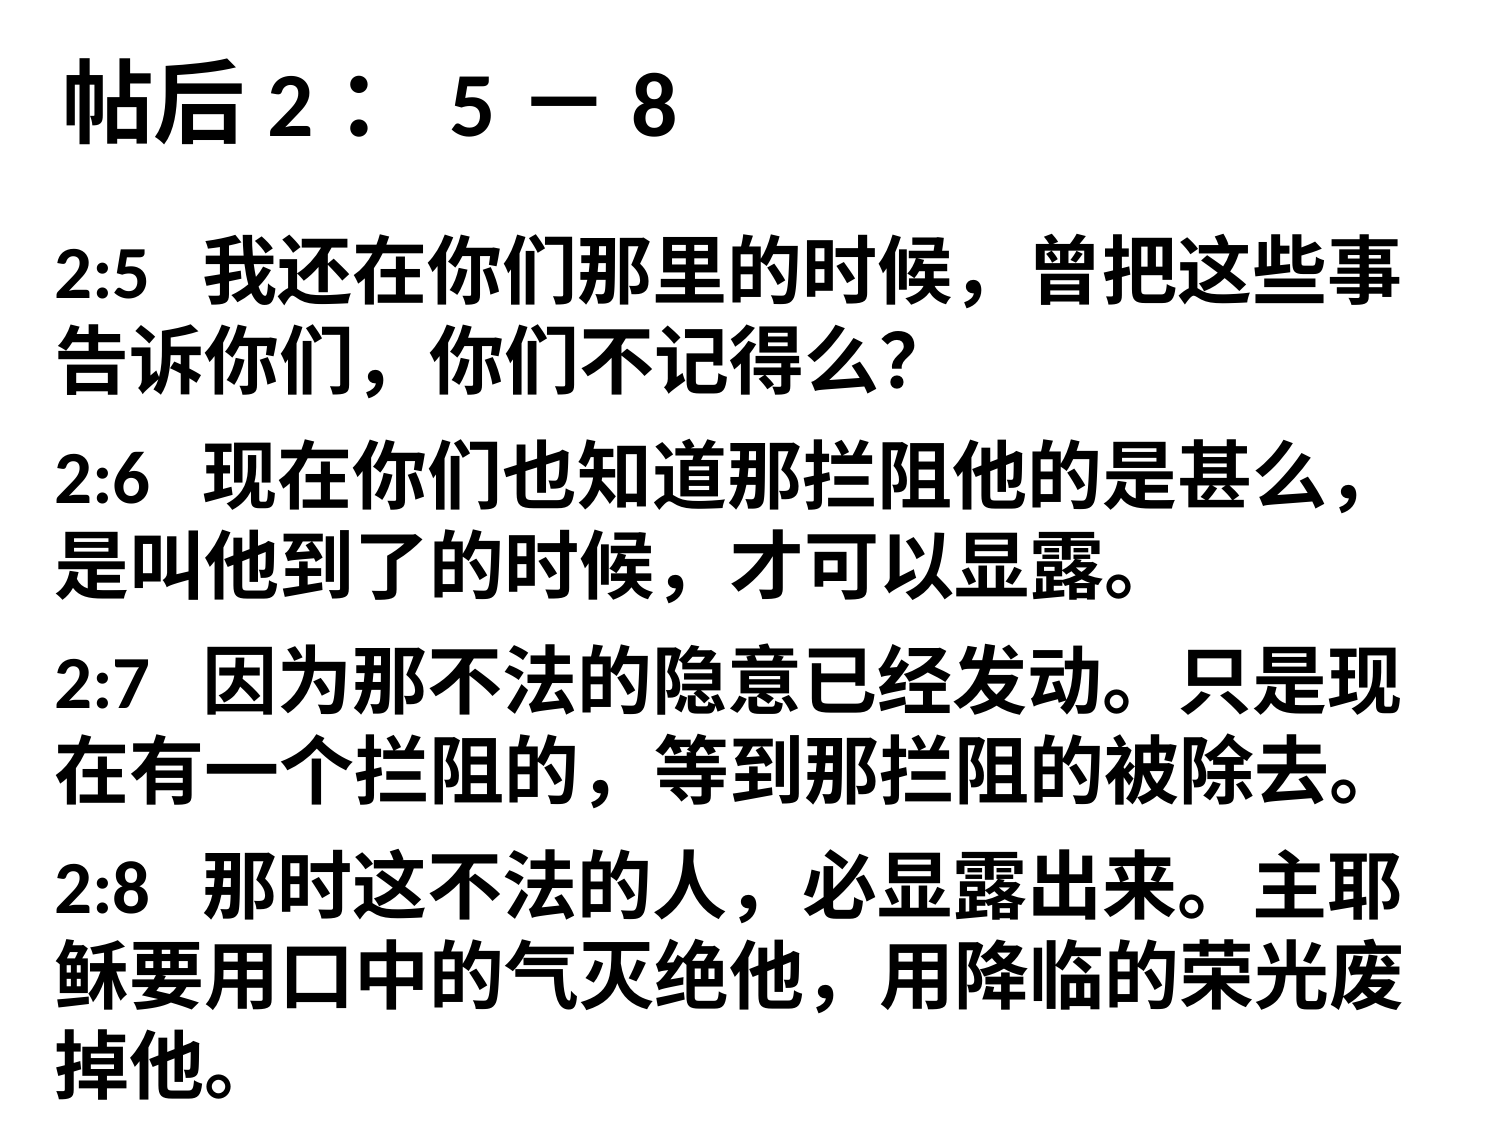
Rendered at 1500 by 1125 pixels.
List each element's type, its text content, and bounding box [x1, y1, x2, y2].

text_box 2:5 我还在你们那里的时候，曾把这些事告诉你们，你们不记得么？ 2:6 现在你们也知道那拦阻他的是甚么，是叫他到了的时候，才可以显露。 2:7 因为那不法的隐意已经发动。只是现在有一个拦阻的，等到那拦阻的被除去。 2:8 那时这不法的人，必显露出来。主耶稣要用口中的气灭绝他，用降临的荣光废掉他。 [39, 216, 1442, 1116]
title 帖后2：5－8 [47, 5, 1398, 194]
